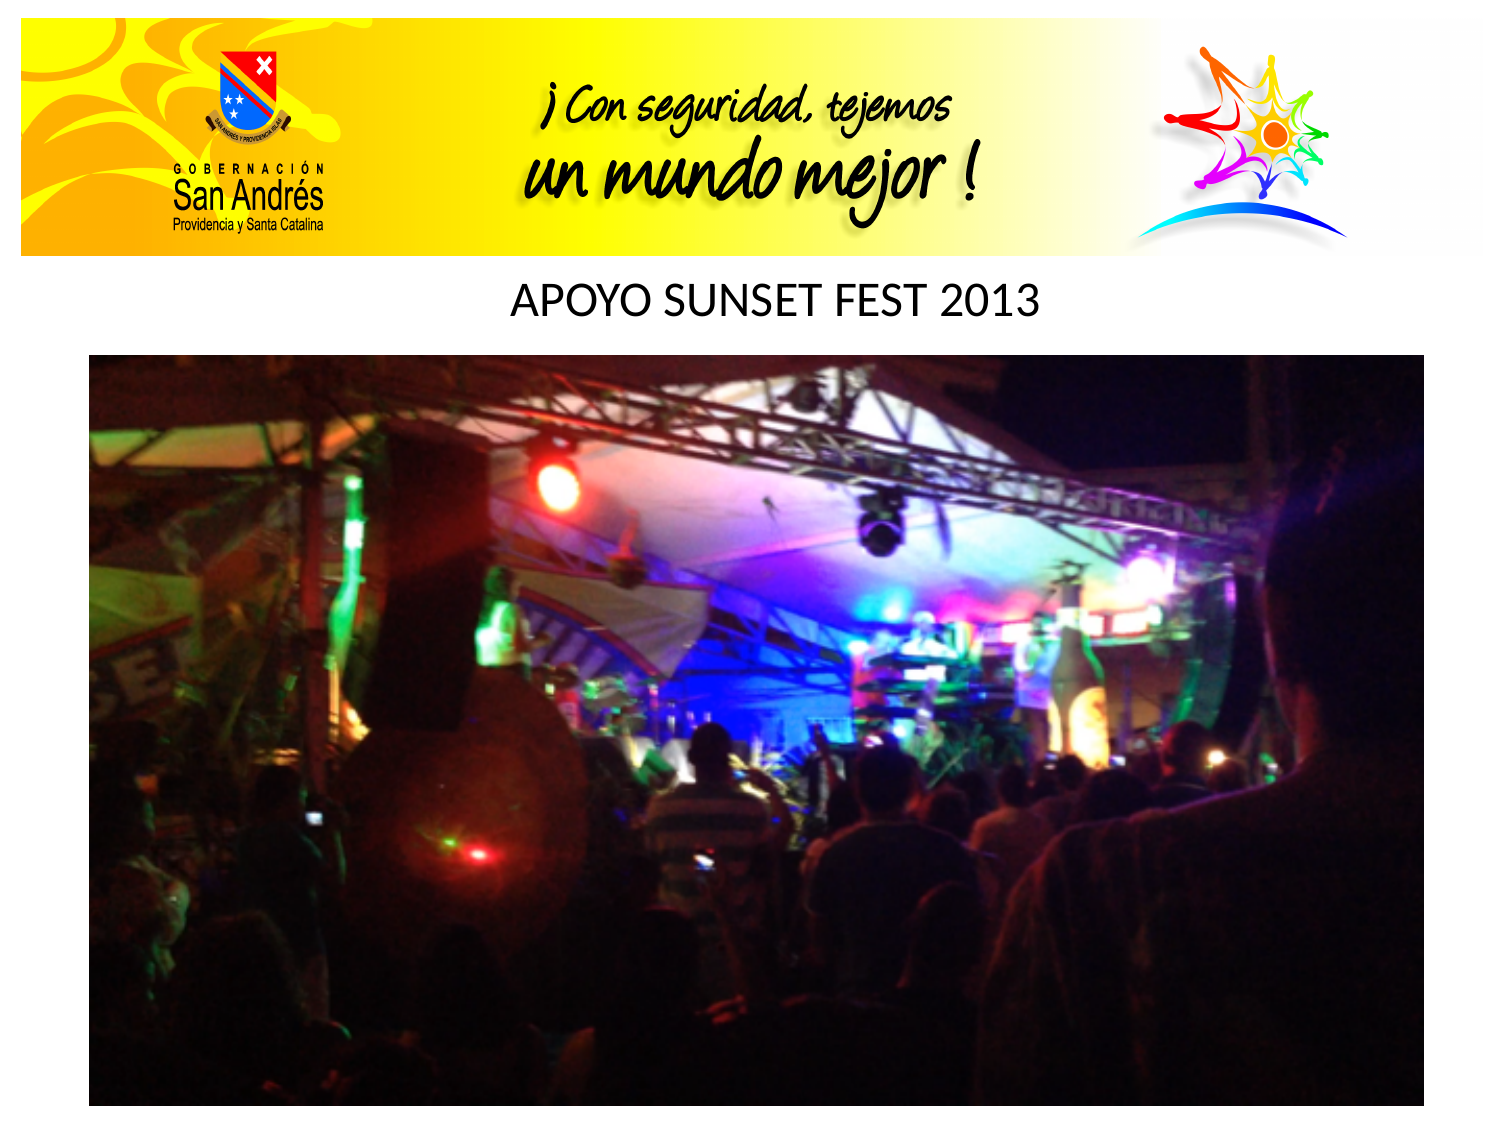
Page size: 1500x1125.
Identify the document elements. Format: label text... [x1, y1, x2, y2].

picture [89, 355, 1424, 1107]
picture [21, 18, 1483, 256]
title APOYO SUNSET FEST 2013 [124, 264, 1427, 338]
